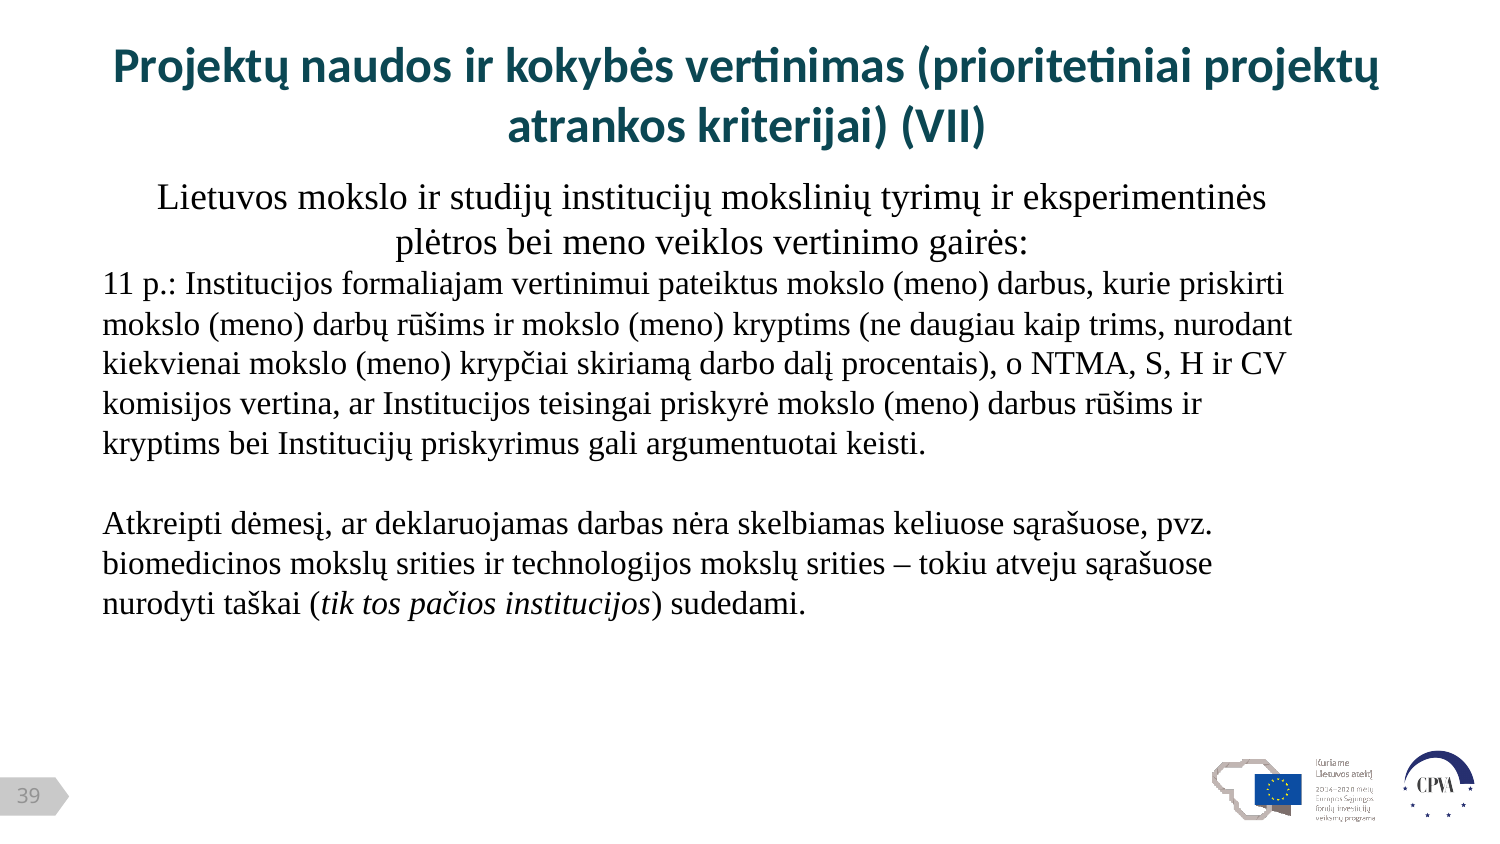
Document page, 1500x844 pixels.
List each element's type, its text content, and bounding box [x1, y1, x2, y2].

picture [1387, 735, 1490, 833]
text_box Lietuvos mokslo ir studijų institucijų mokslinių tyrimų ir eksperimentinės plėtros bei meno veiklos vertinimo gairės: 11 p.: Institucijos formaliajam vertinimui pateiktus mokslo (meno) darbus, kurie priskirti mokslo (meno) darbų rūšims ir mokslo (meno) kryptims (ne daugiau kaip trims, nurodant kiekvienai mokslo (meno) krypčiai skiriamą darbo dalį procentais), o NTMA, S, H ir CV komisijos vertina, ar Institucijos teisingai priskyrė mokslo (meno) darbus rūšims ir kryptims bei Institucijų priskyrimus gali argumentuotai keisti. Atkreipti dėmesį, ar deklaruojamas darbas nėra skelbiamas keliuose sąrašuose, pvz. biomedicinos mokslų srities ir technologijos mokslų srities – tokiu atveju sąrašuose nurodyti taškai (tik tos pačios institucijos) sudedami. [87, 164, 1338, 714]
text_box Projektų naudos ir kokybės vertinimas (prioritetiniai projektų atrankos kriterijai) (VII) [62, 24, 1432, 235]
picture [1212, 759, 1375, 822]
